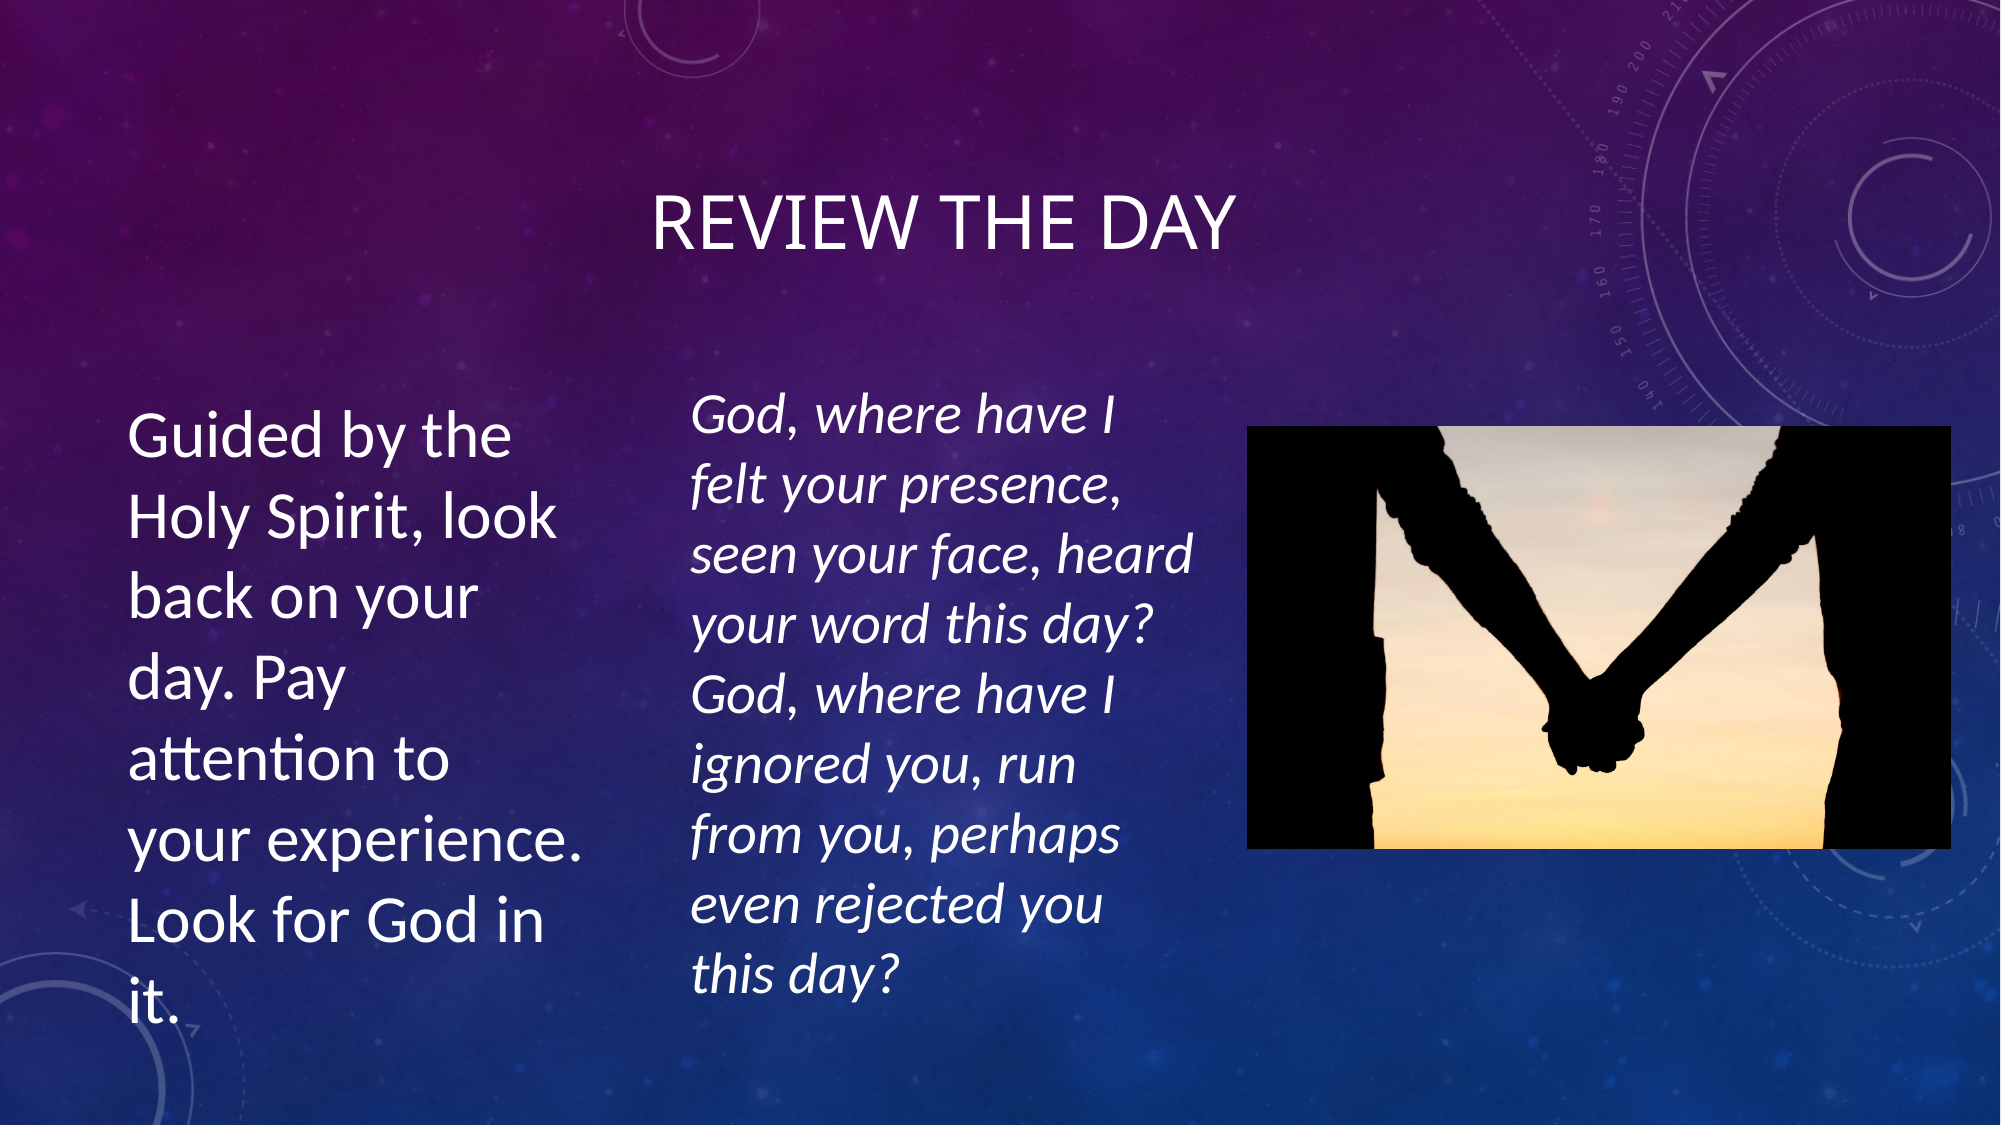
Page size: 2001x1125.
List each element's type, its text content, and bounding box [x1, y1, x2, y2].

list Guided by the Holy Spirit, look back on your day. Pay attention to your experience. Look for God in it. [112, 351, 603, 1076]
picture [0, 0, 2001, 1125]
title Review the day [112, 99, 1775, 339]
text_box God, where have I felt your presence, seen your face, heard your word this day? God, where have I ignored you, run from you, perhaps even rejected you this day? [675, 351, 1212, 1076]
